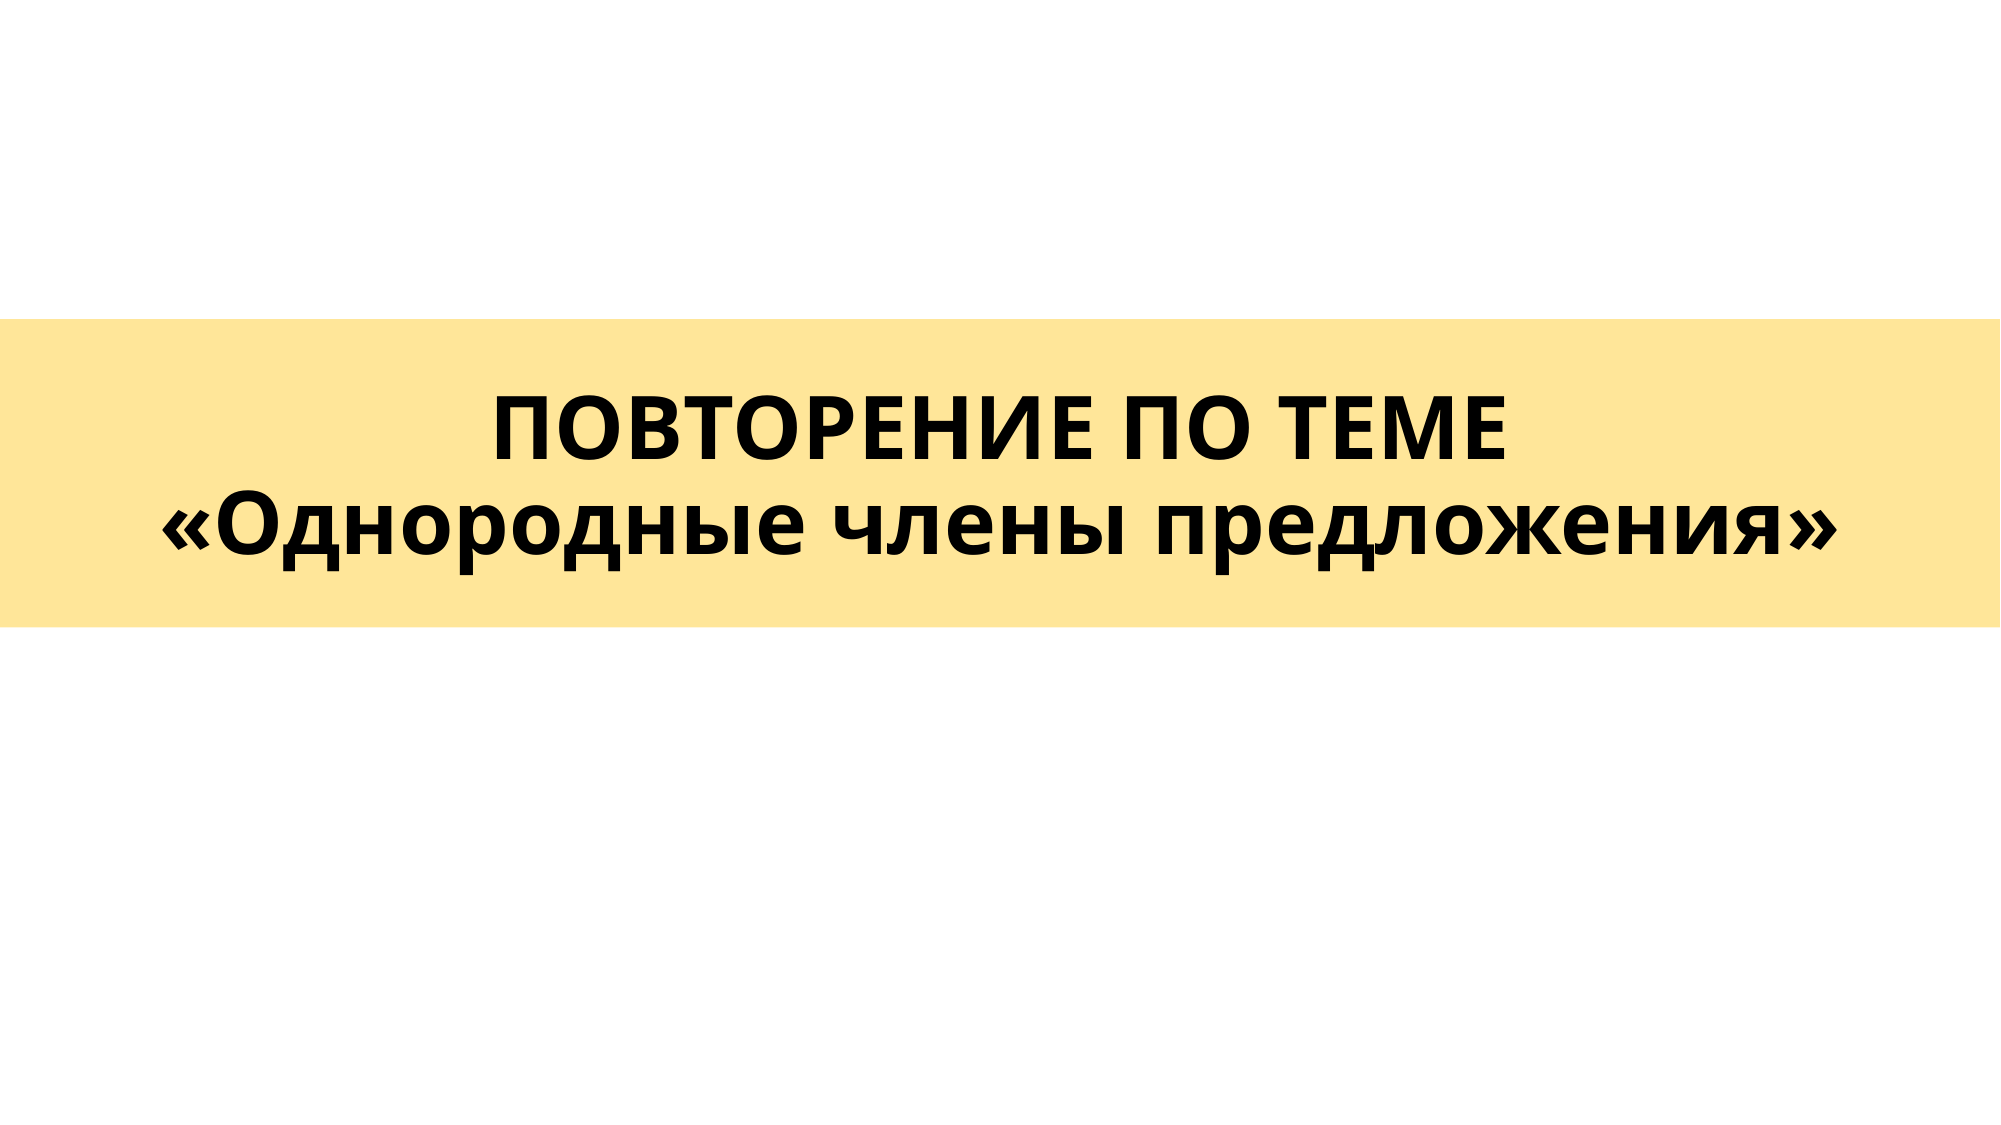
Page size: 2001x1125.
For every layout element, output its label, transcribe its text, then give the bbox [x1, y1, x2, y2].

text_box [0, 318, 2000, 628]
title ПОВТОРЕНИЕ ПО ТЕМЕ «Однородные члены предложения» [137, 369, 1863, 588]
